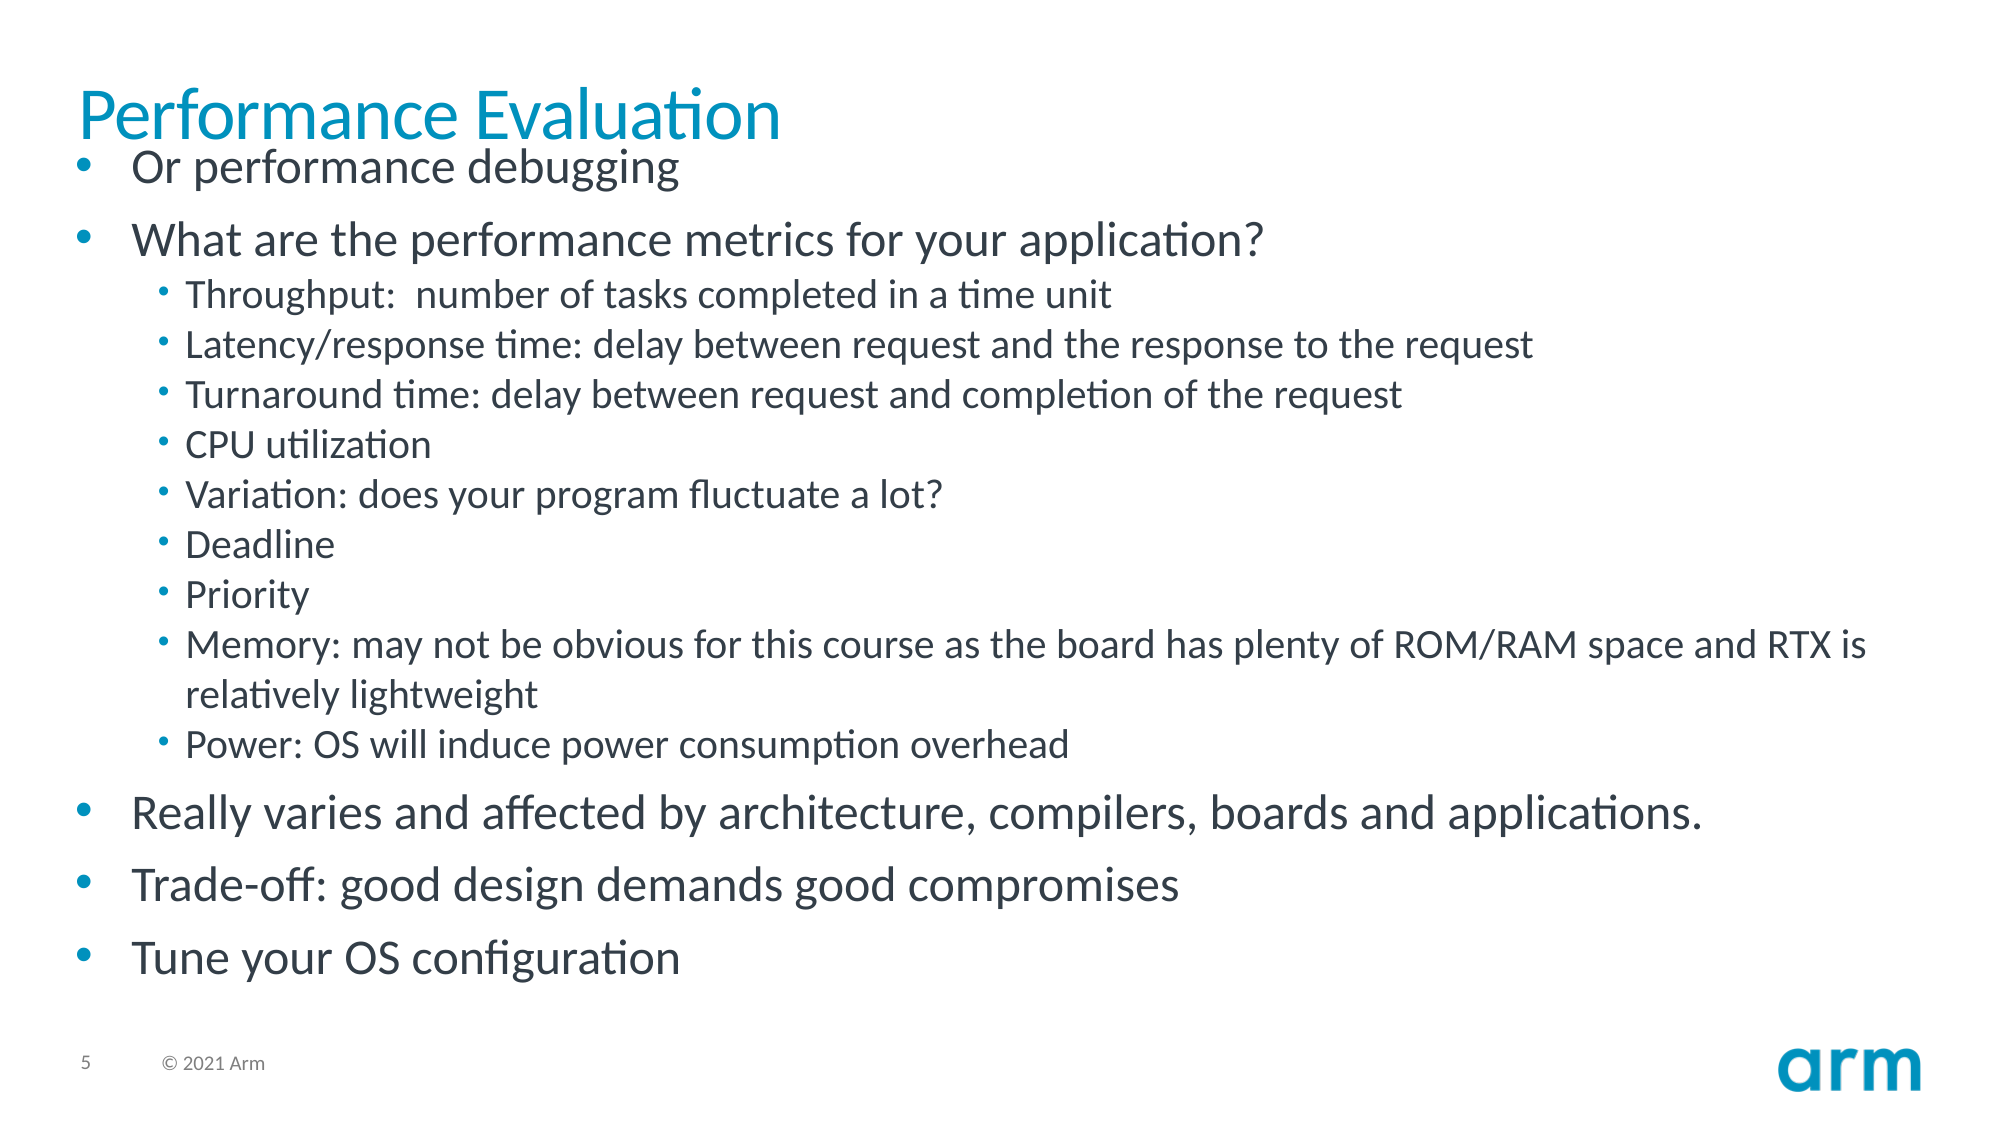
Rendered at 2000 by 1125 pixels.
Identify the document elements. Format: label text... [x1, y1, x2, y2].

picture [1777, 1047, 1922, 1093]
title Performance Evaluation [78, 78, 1921, 186]
list Or performance debugging What are the performance metrics for your application? Throughput: number of tasks completed in a time unit Latency/response time: delay between request and the response to the request Turnaround time: delay between request and completion of the request CPU utilization Variation: does your program fluctuate a lot? Deadline Priority Memory: may not be obvious for this course as the board has plenty of ROM/RAM space and RTX is relatively lightweight Power: OS will induce power consumption overhead Really varies and affected by architecture, compilers, boards and applications. Trade-off: good design demands good compromises Tune your OS configuration [75, 133, 1913, 1027]
